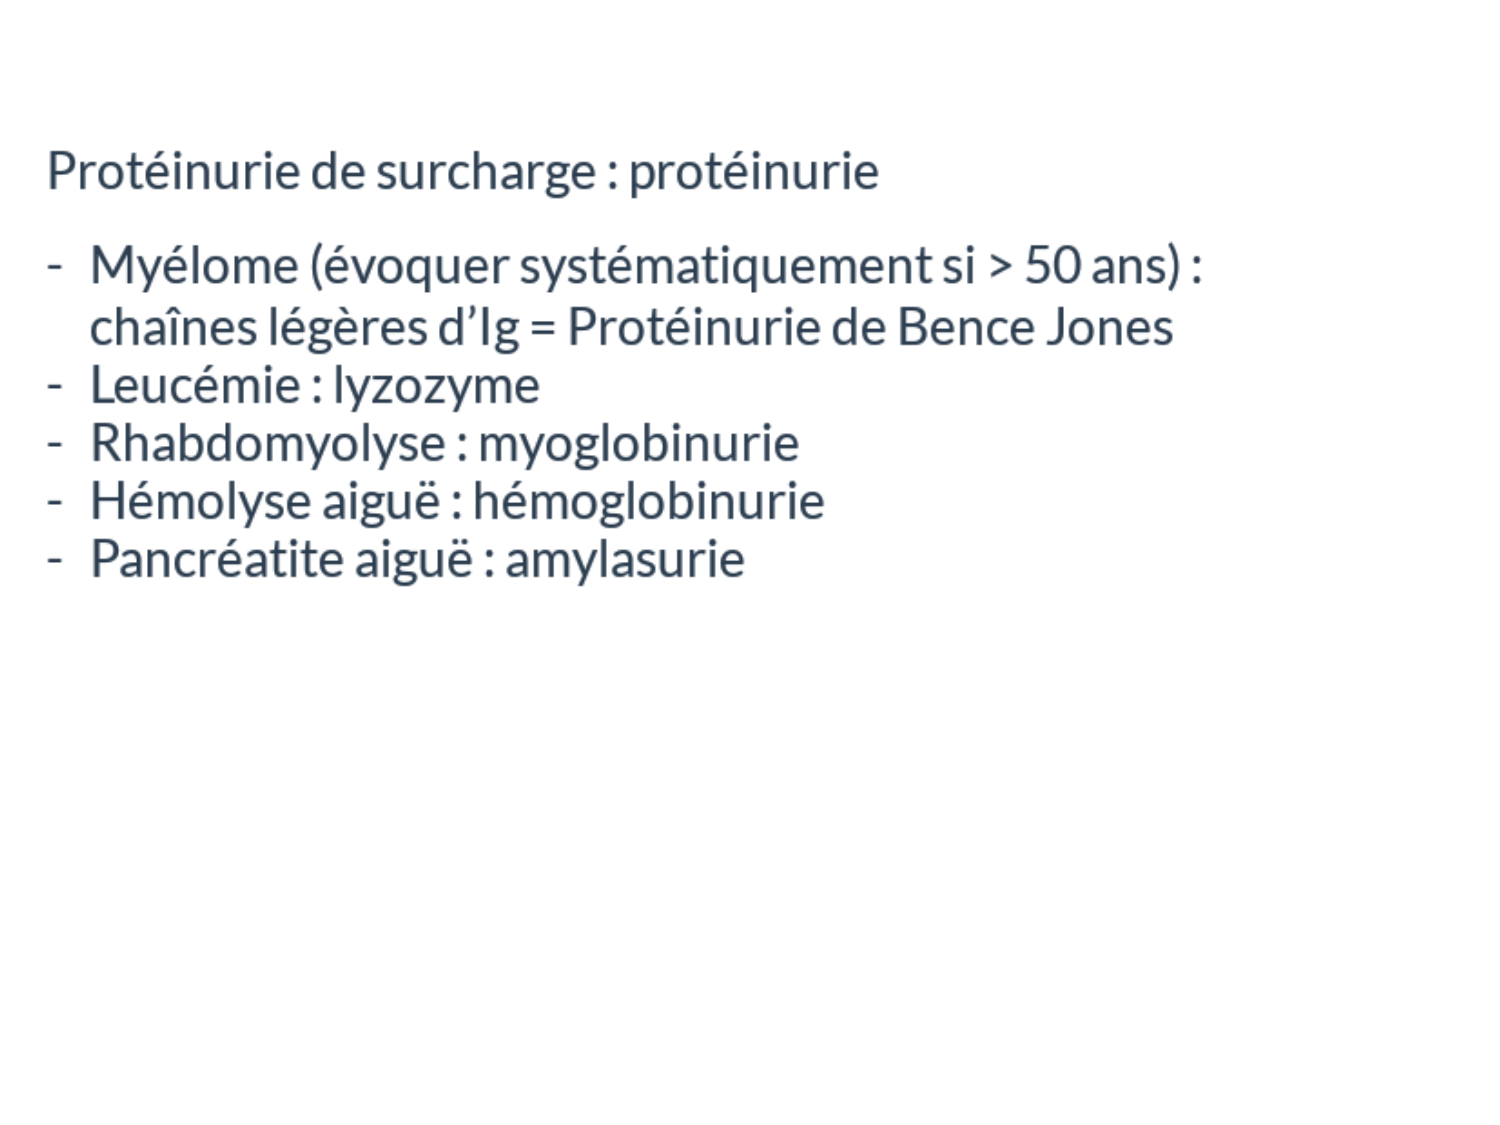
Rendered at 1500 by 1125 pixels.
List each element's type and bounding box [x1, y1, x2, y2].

picture [10, 125, 1316, 697]
